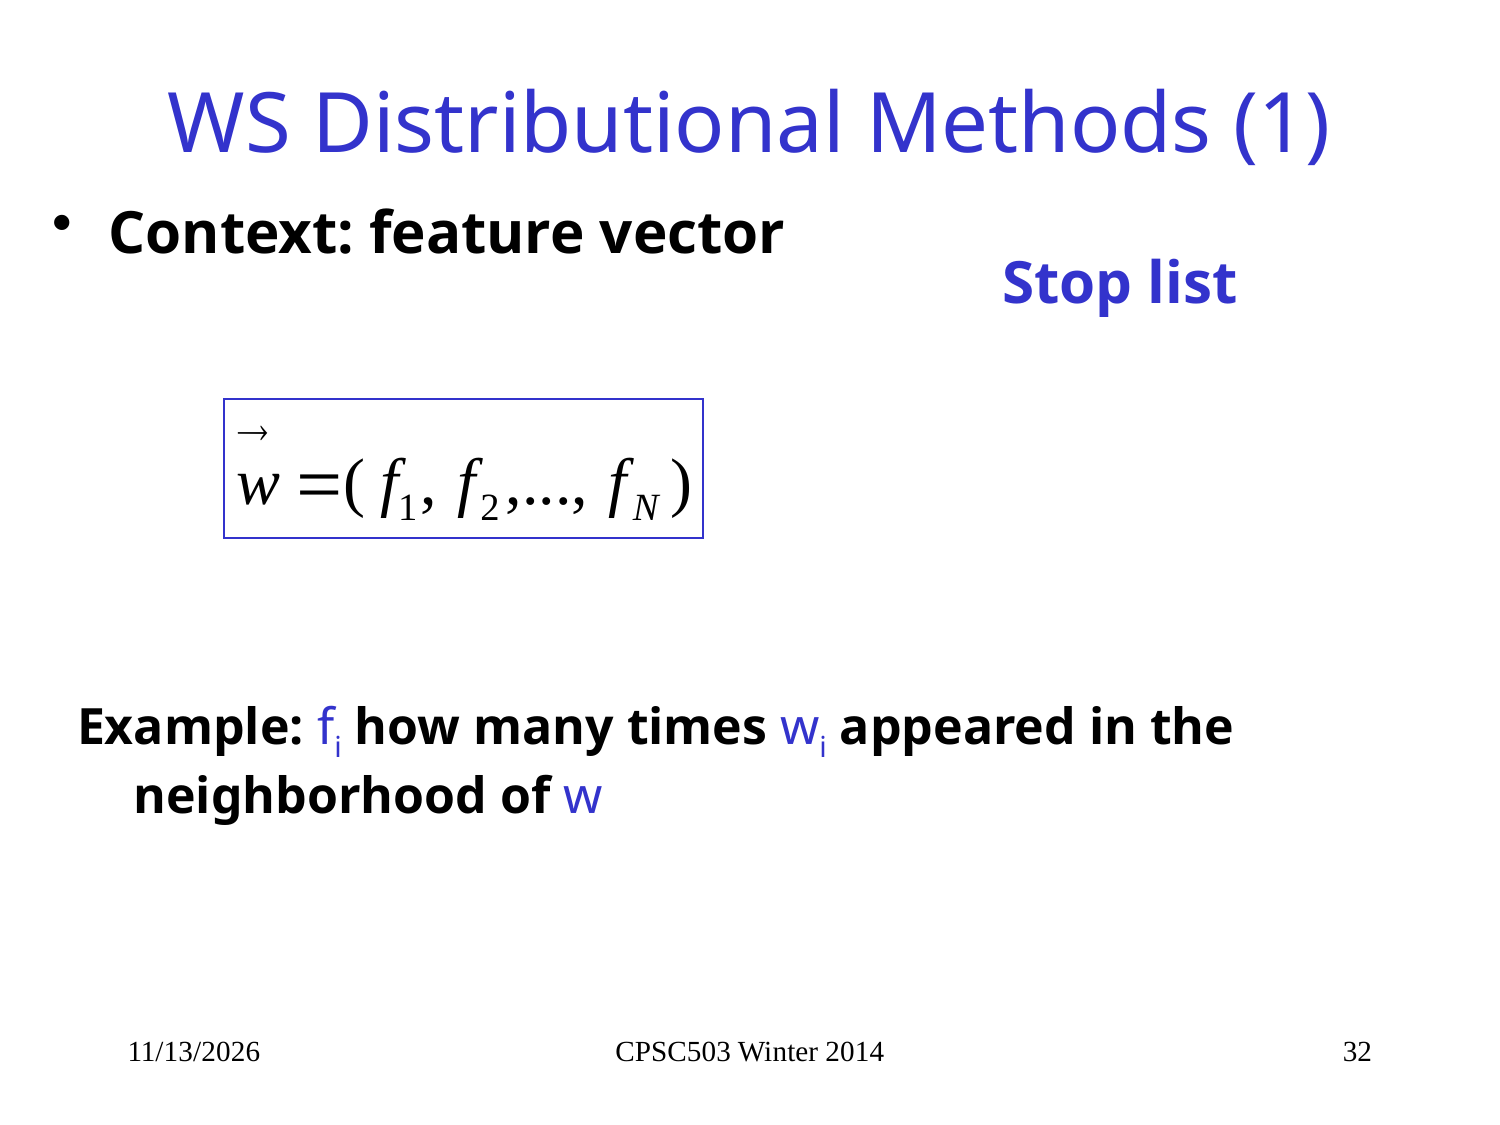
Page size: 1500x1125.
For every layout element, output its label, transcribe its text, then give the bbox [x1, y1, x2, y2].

list Context: feature vector [37, 187, 1351, 326]
footer CPSC503 Winter 2014 [512, 1024, 988, 1101]
text_box Stop list [987, 237, 1288, 325]
slide_number 32 [1074, 1024, 1388, 1101]
text_box Example: fi how many times wi appeared in the neighborhood of w [62, 687, 1500, 775]
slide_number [112, 1024, 426, 1101]
title WS Distributional Methods (1) [112, 24, 1388, 213]
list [224, 399, 703, 538]
